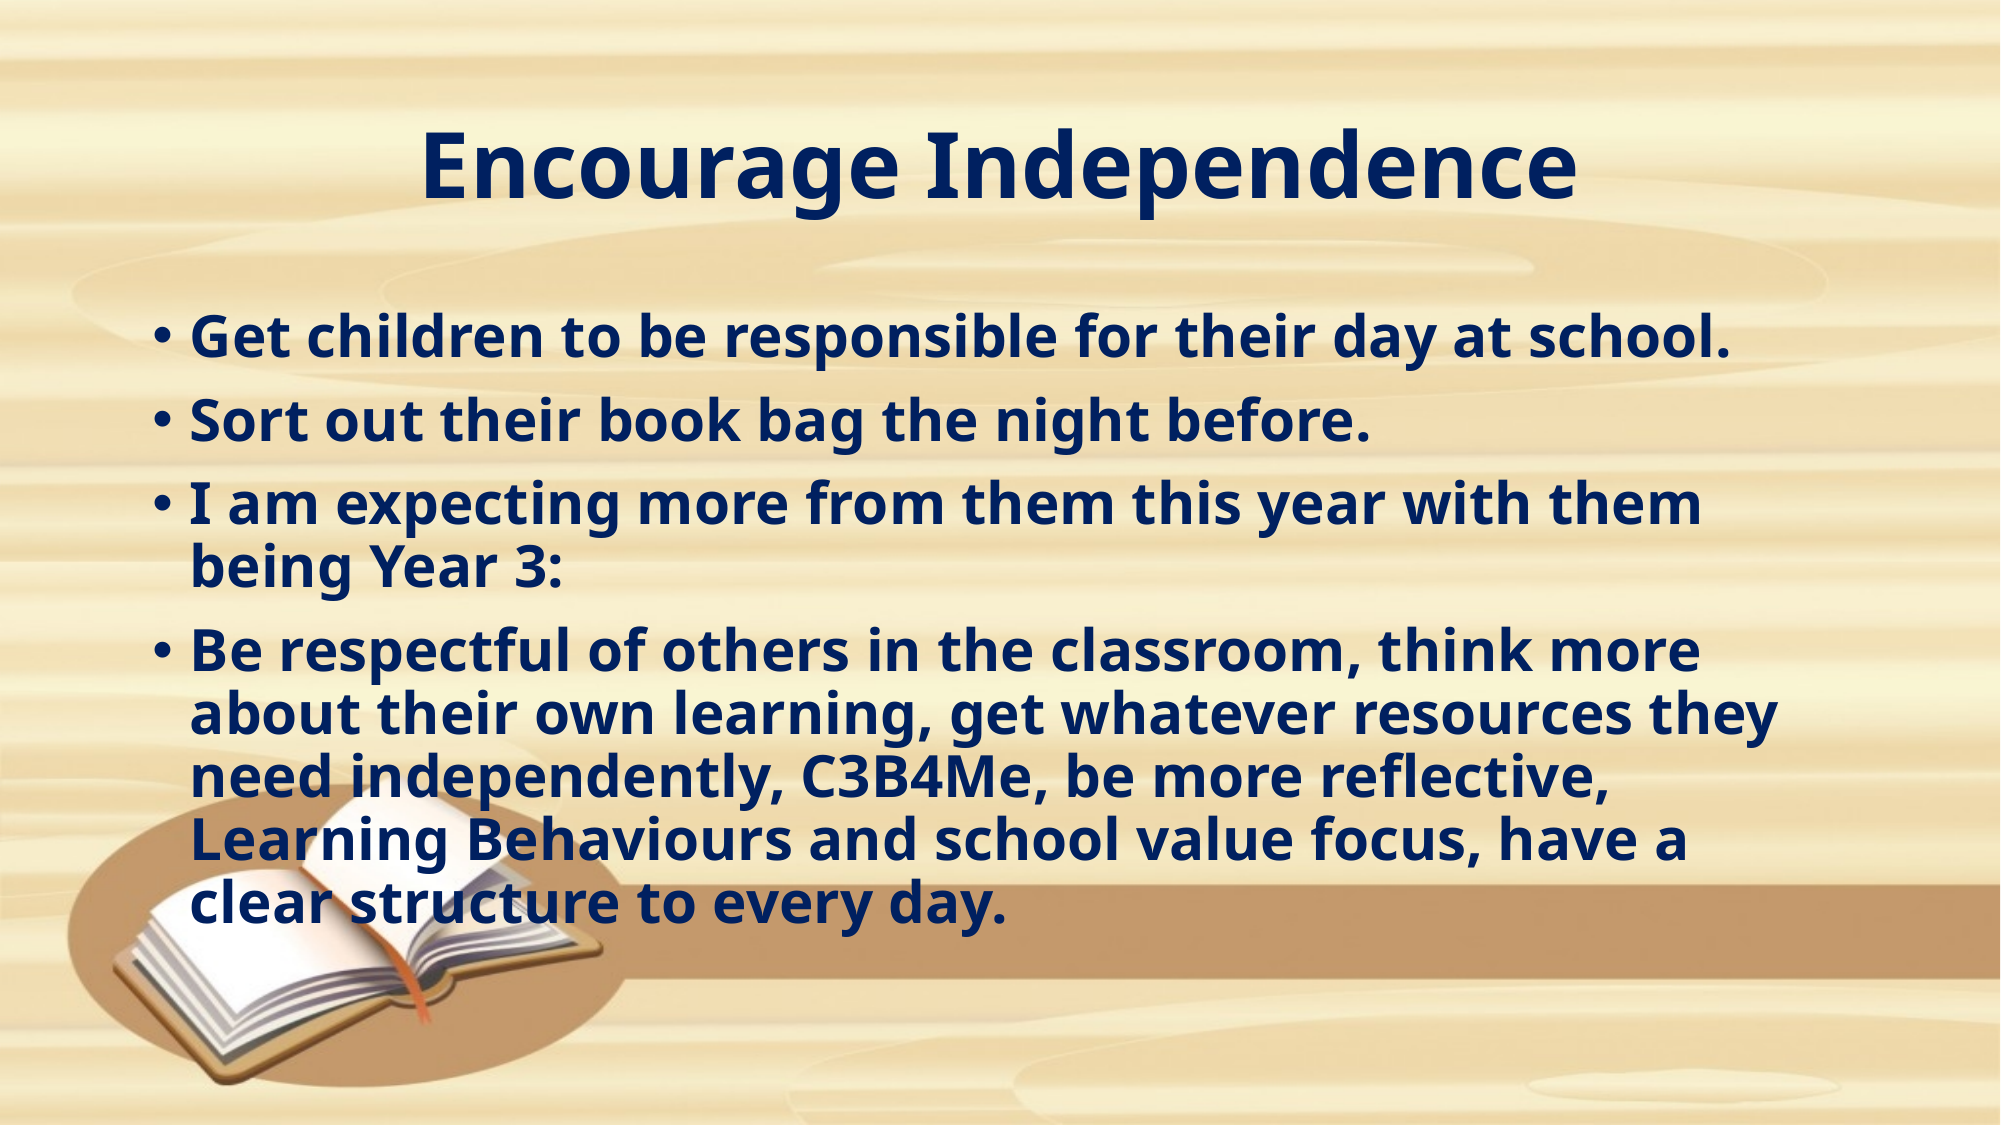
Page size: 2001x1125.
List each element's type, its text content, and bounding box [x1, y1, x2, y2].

list Get children to be responsible for their day at school. Sort out their book bag the night before. I am expecting more from them this year with them being Year 3: Be respectful of others in the classroom, think more about their own learning, get whatever resources they need independently, C3B4Me, be more reflective, Learning Behaviours and school value focus, have a clear structure to every day. [137, 299, 1863, 1014]
picture [0, 0, 2001, 1125]
title Encourage Independence [137, 59, 1863, 278]
